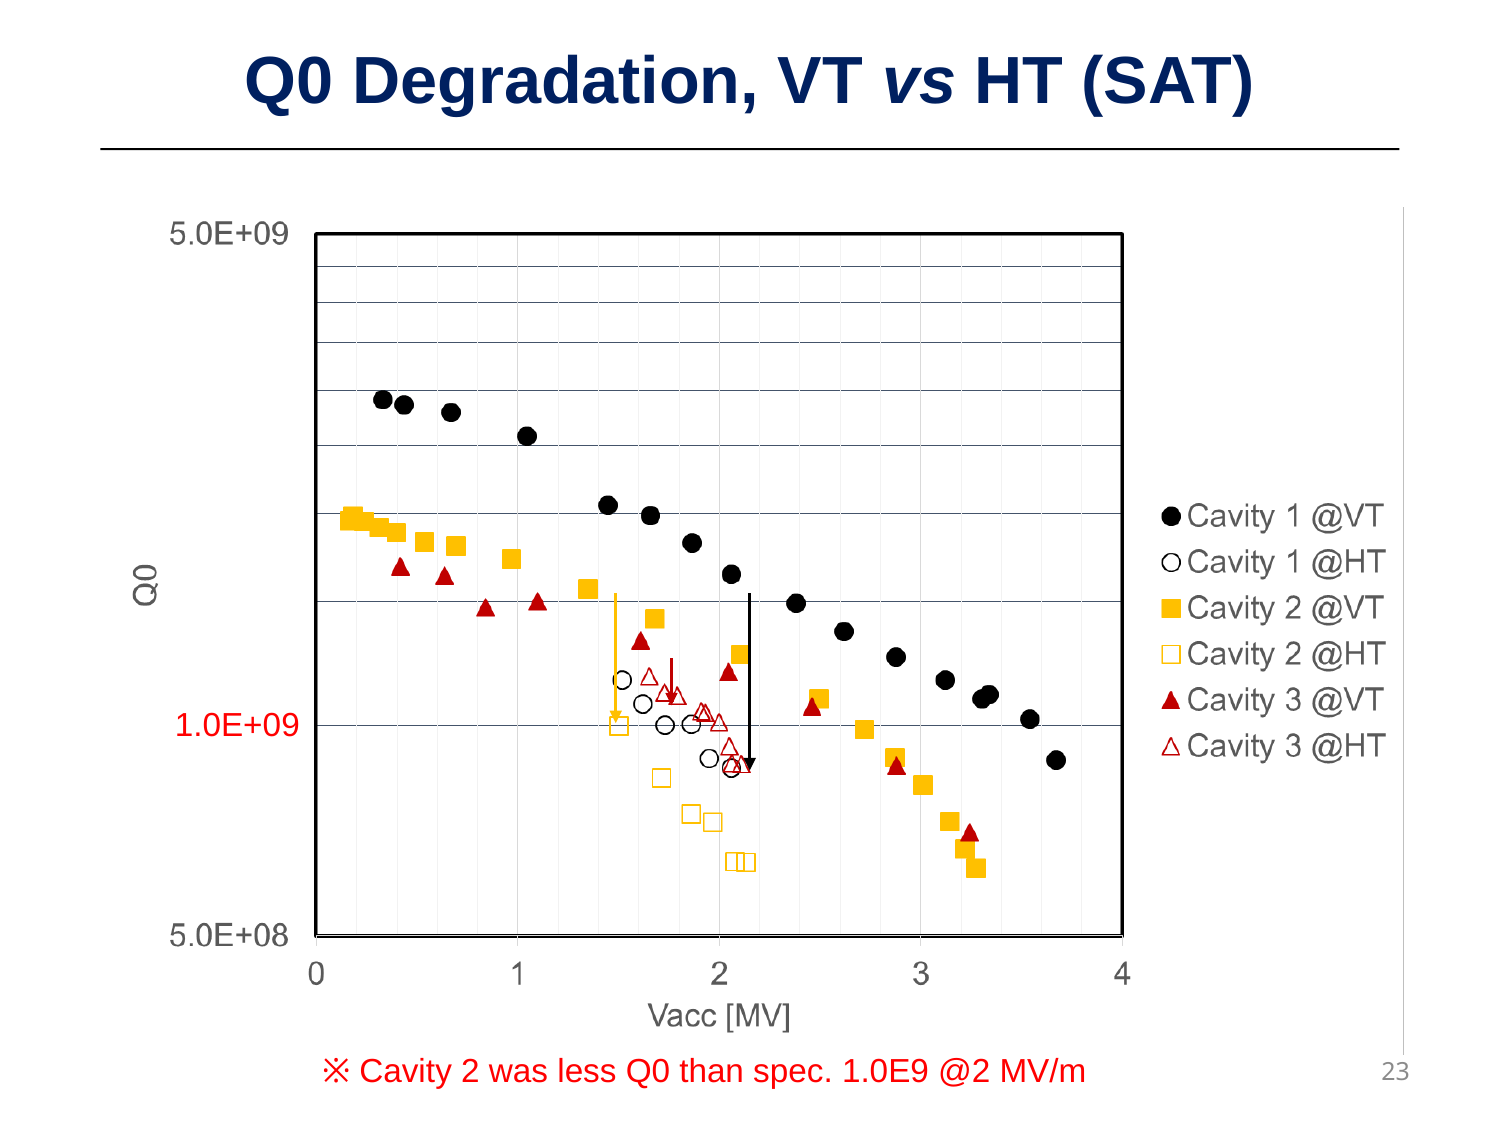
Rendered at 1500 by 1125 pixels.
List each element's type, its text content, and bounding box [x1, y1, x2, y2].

title Q0 Degradation, VT vs HT (SAT) [75, 7, 1425, 147]
slide_number 23 [1074, 1042, 1425, 1103]
picture [104, 207, 1405, 1056]
text_box ※ Cavity 2 was less Q0 than spec. 1.0E9 @2 MV/m [307, 1064, 1103, 1097]
